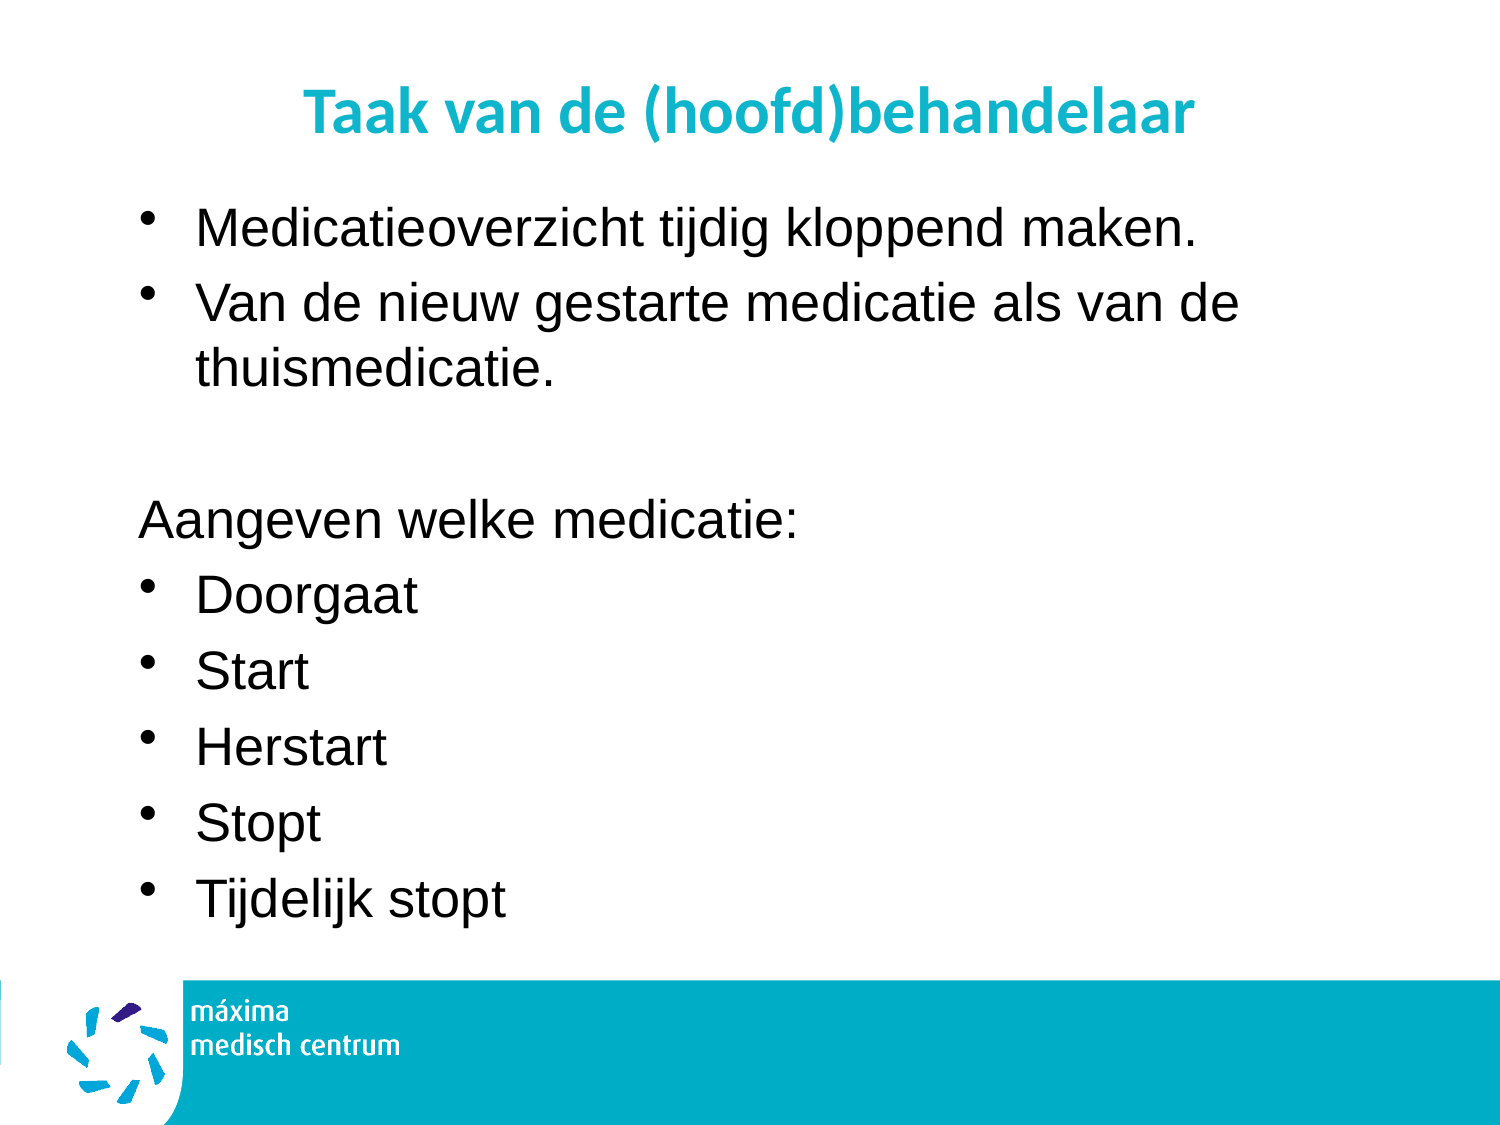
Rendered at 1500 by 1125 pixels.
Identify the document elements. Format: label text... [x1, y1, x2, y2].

list Medicatieoverzicht tijdig kloppend maken. Van de nieuw gestarte medicatie als van de thuismedicatie. Aangeven welke medicatie: Doorgaat Start Herstart Stopt Tijdelijk stopt [123, 184, 1418, 899]
picture [67, 999, 399, 1104]
title Taak van de (hoofd)behandelaar [103, 59, 1397, 209]
